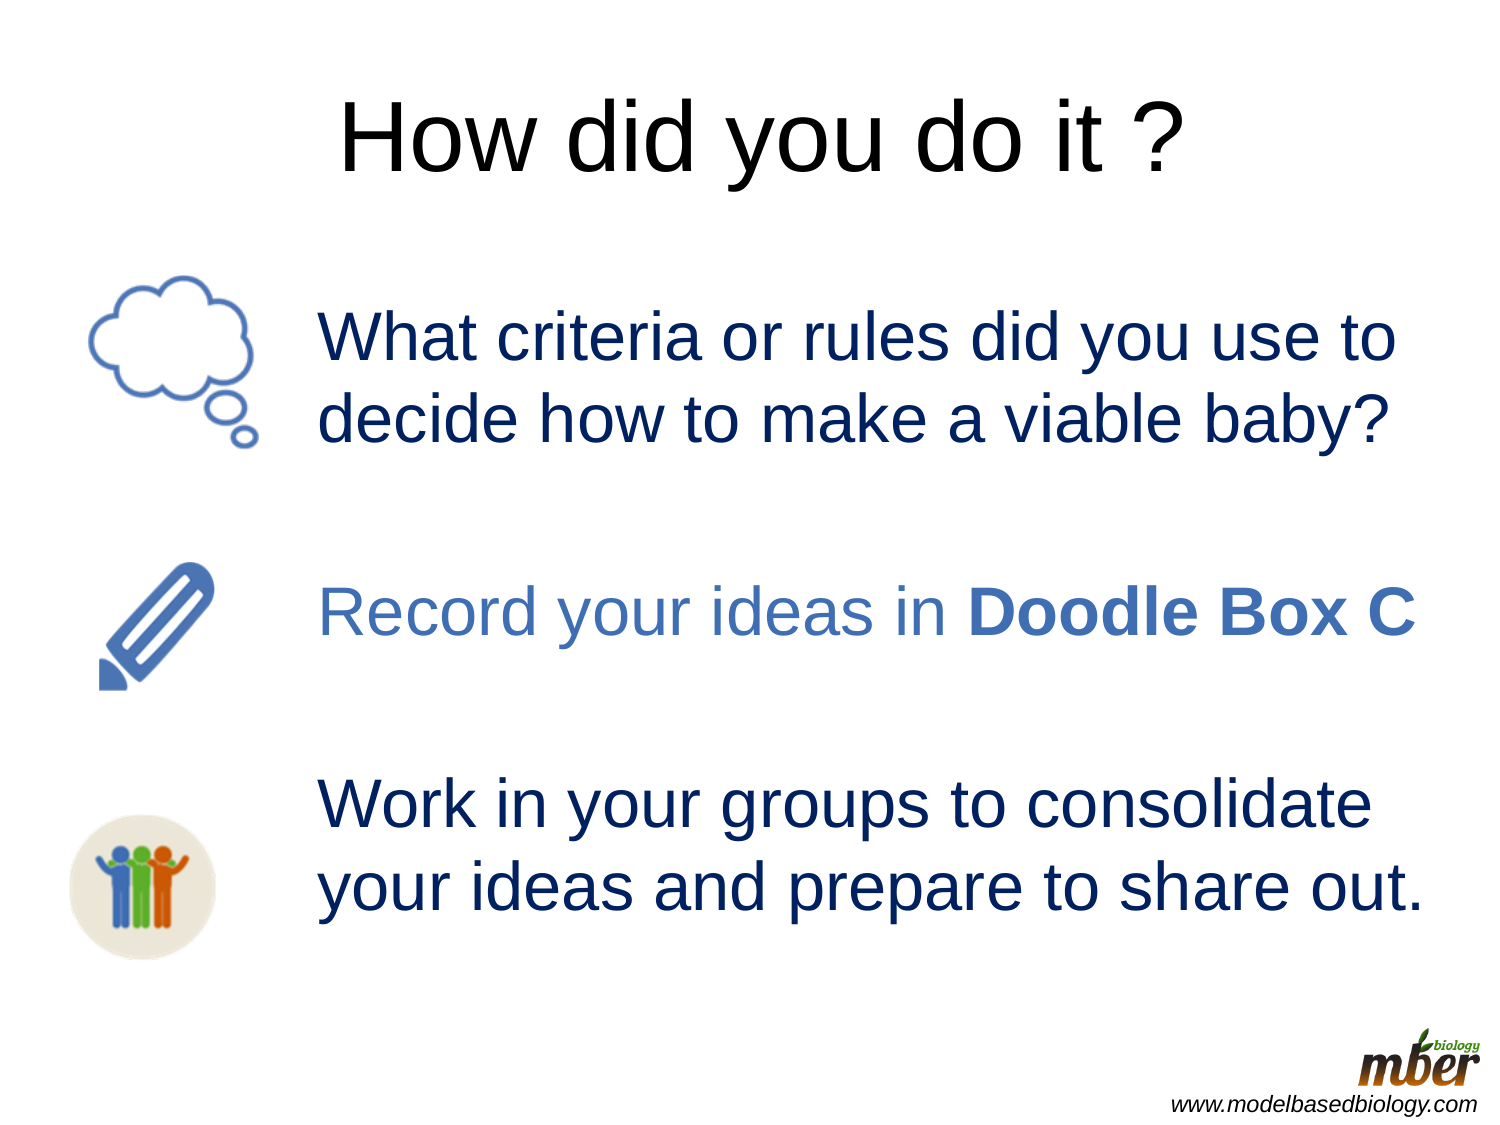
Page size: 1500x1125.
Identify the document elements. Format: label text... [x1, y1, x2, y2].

picture [69, 813, 217, 962]
picture [86, 274, 260, 450]
list What criteria or rules did you use to decide how to make a viable baby? Record your ideas in Doodle Box C Work in your groups to consolidate your ideas and prepare to share out. [152, 284, 1500, 1086]
title How did you do it ? [87, 39, 1438, 284]
picture [99, 561, 215, 691]
